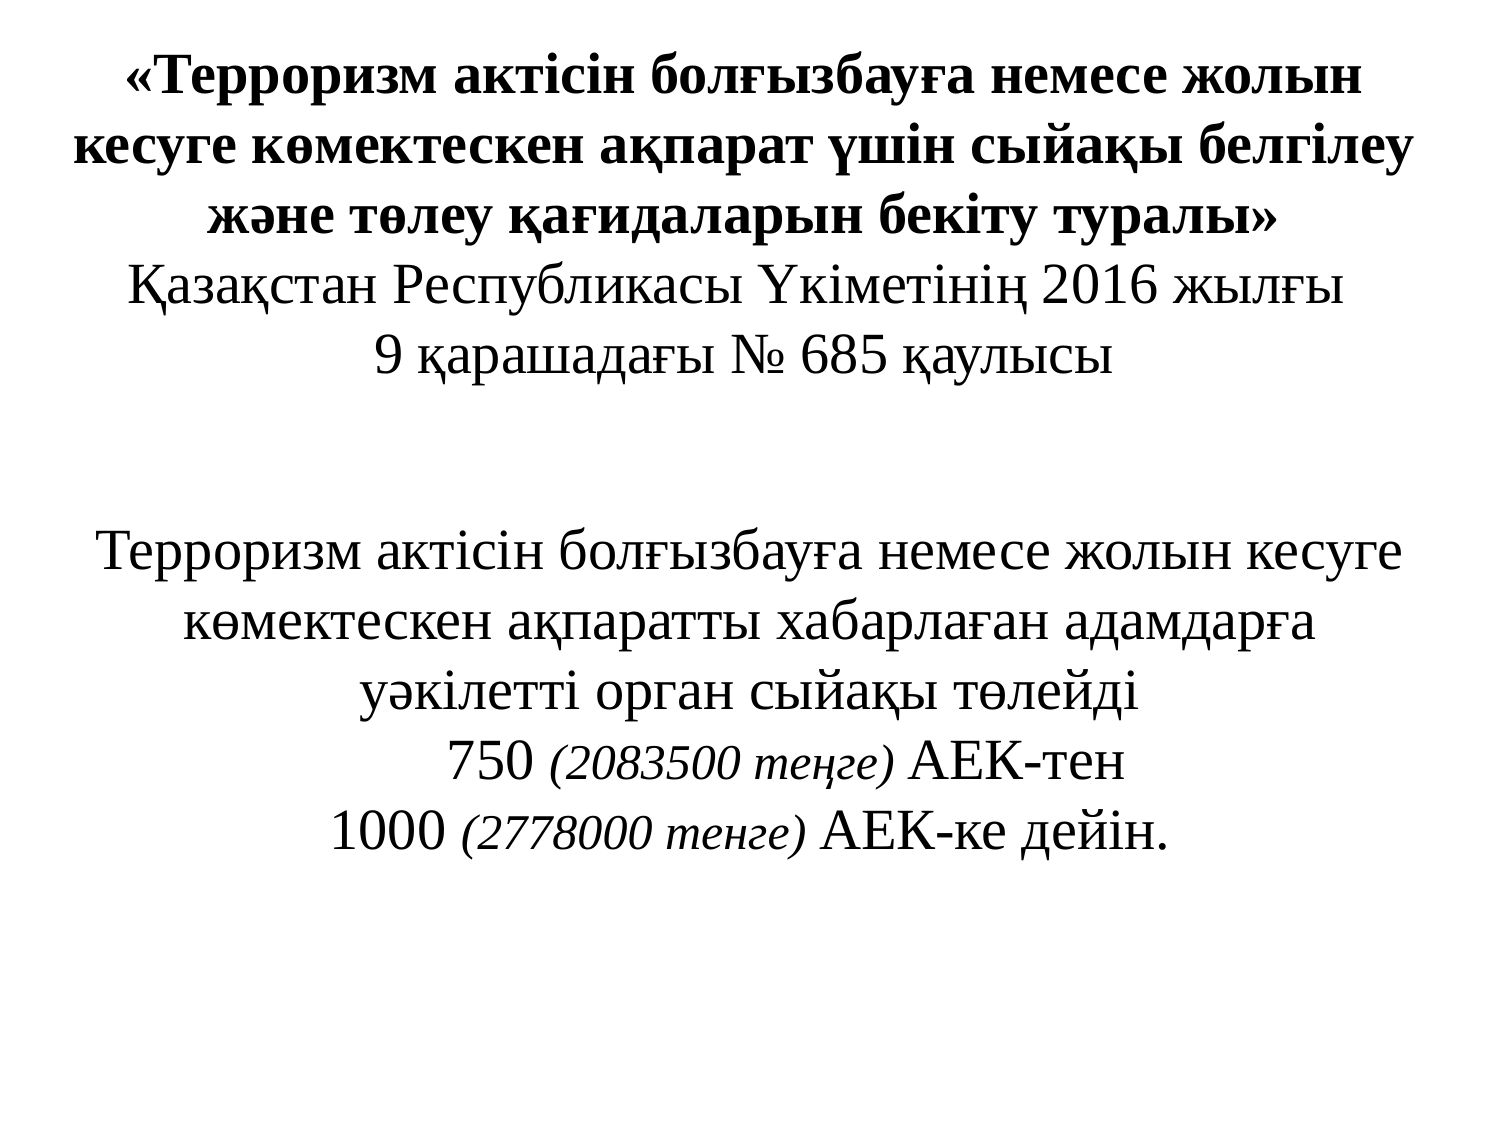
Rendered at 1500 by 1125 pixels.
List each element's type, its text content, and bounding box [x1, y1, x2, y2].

title «Терроризм актісін болғызбауға немесе жолын кесуге көмектескен ақпарат үшін сыйақы белгілеу және төлеу қағидаларын бекіту туралы» Қазақстан Республикасы Үкіметінің 2016 жылғы 9 қарашадағы № 685 қаулысы [52, 89, 1436, 332]
text_box Терроризм актісін болғызбауға немесе жолын кесуге көмектескен ақпаратты хабарлаған адамдарға уәкілетті орган сыйақы төлейді 750 (2083500 теңге) АЕК-тен 1000 (2778000 тенге) АЕК-ке дейін. [64, 503, 1436, 869]
